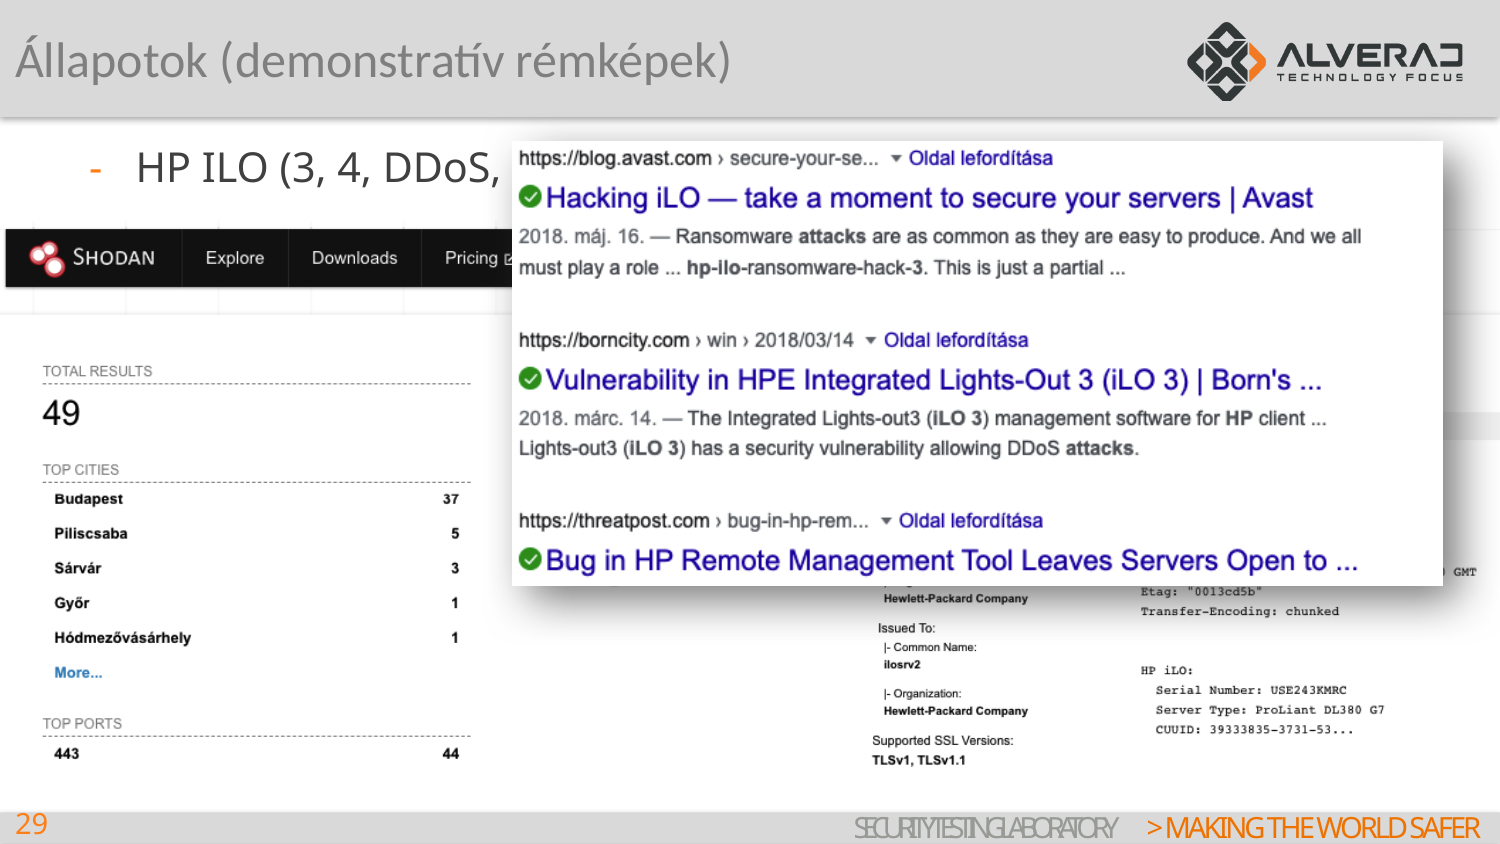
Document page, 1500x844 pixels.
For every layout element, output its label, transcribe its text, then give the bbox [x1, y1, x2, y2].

picture [0, 141, 1500, 774]
title Állapotok (demonstratív rémképek) [0, 0, 1350, 84]
list HP ILO (3, 4, DDoS, ransomware) [0, 84, 1466, 199]
